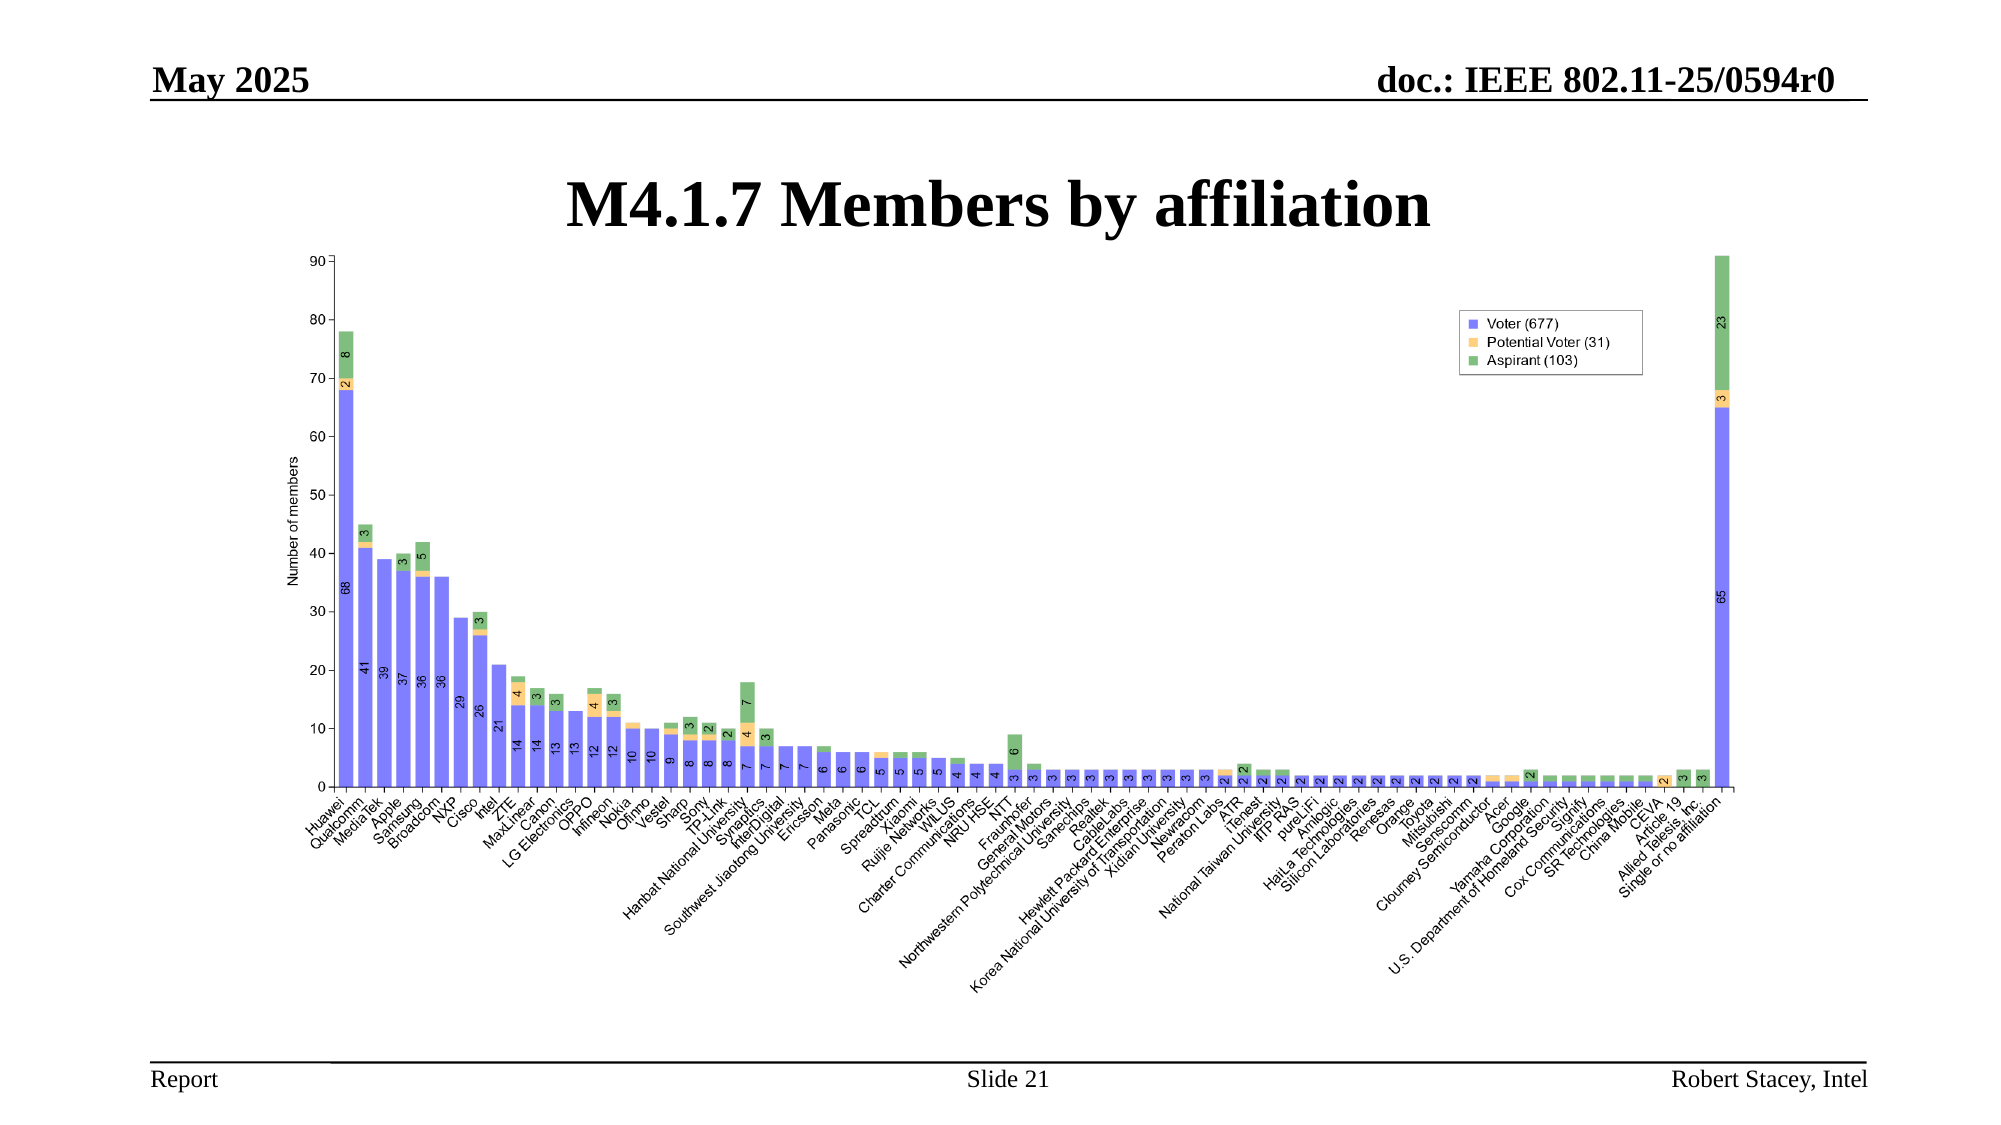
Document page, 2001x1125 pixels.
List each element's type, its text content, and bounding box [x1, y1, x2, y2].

slide_number Slide 21 [964, 1069, 1053, 1093]
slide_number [152, 54, 406, 101]
title M4.1.7 Members by affiliation [150, 112, 1850, 288]
footer Robert Stacey, Intel [1512, 1061, 1869, 1093]
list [251, 237, 1752, 1061]
